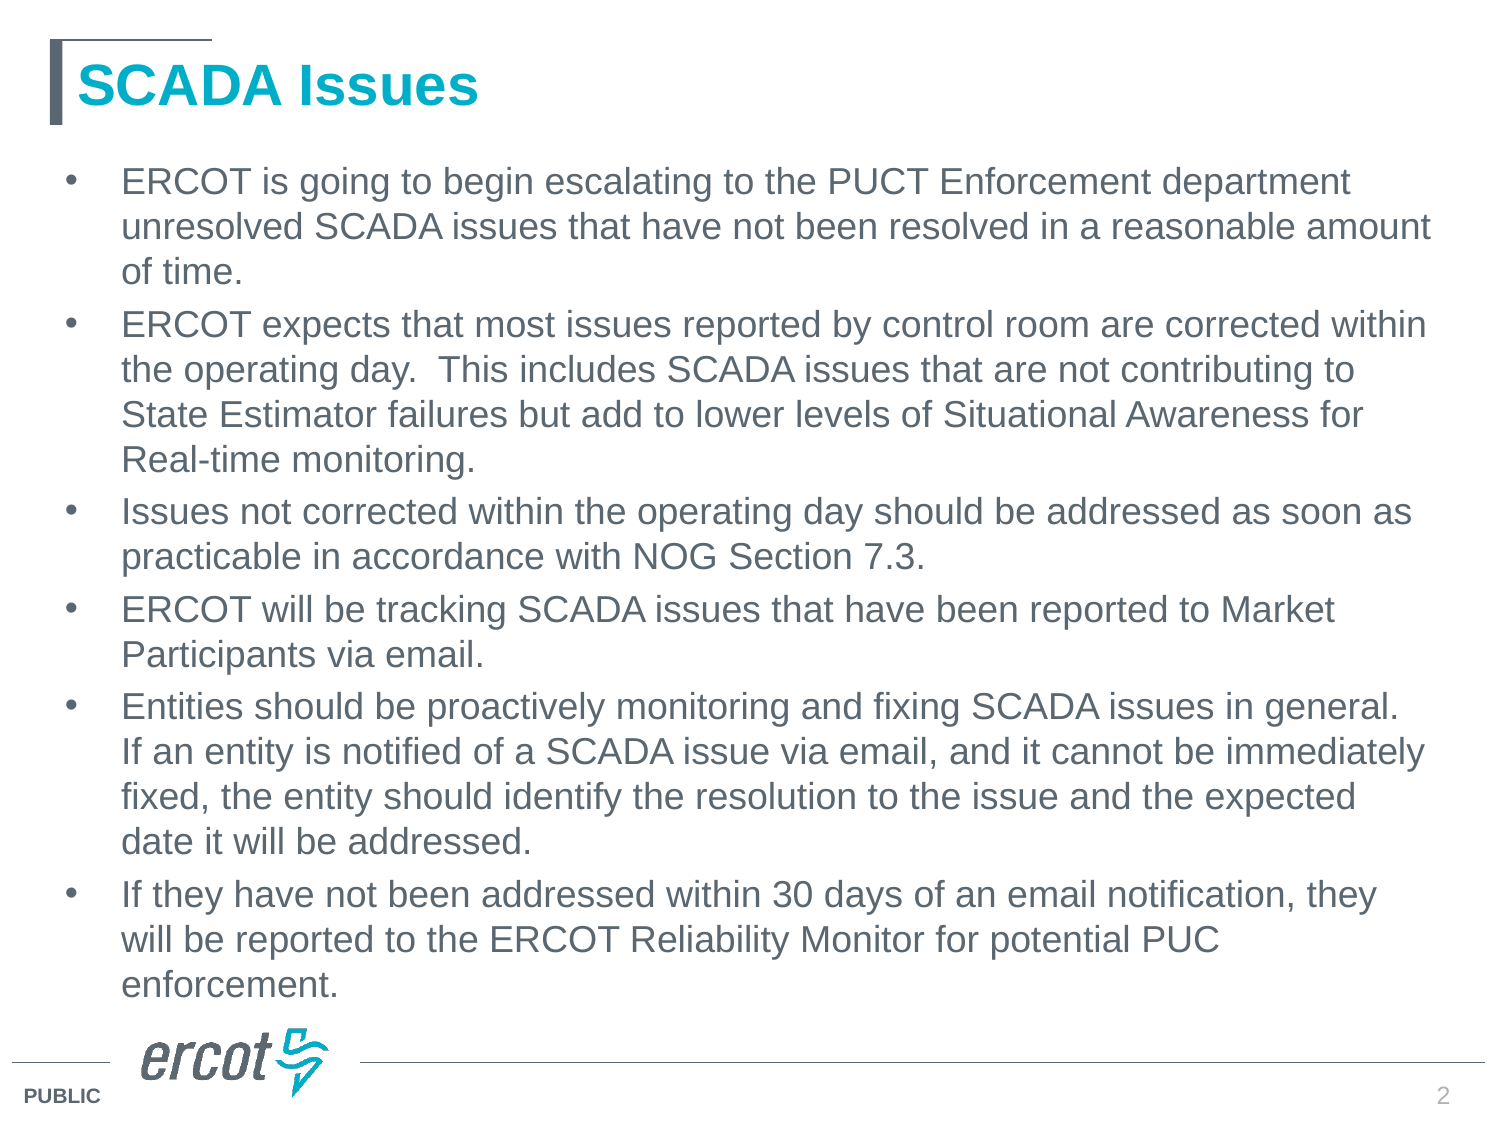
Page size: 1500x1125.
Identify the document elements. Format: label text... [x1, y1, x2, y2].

list ERCOT is going to begin escalating to the PUCT Enforcement department unresolved SCADA issues that have not been resolved in a reasonable amount of time. ERCOT expects that most issues reported by control room are corrected within the operating day. This includes SCADA issues that are not contributing to State Estimator failures but add to lower levels of Situational Awareness for Real-time monitoring. Issues not corrected within the operating day should be addressed as soon as practicable in accordance with NOG Section 7.3. ERCOT will be tracking SCADA issues that have been reported to Market Participants via email. Entities should be proactively monitoring and fixing SCADA issues in general. If an entity is notified of a SCADA issue via email, and it cannot be immediately fixed, the entity should identify the resolution to the issue and the expected date it will be addressed. If they have not been addressed within 30 days of an email notification, they will be reported to the ERCOT Reliability Monitor for potential PUC enforcement. [50, 149, 1450, 972]
picture [137, 1024, 332, 1100]
slide_number 2 [1400, 1076, 1488, 1113]
title SCADA Issues [62, 39, 1450, 125]
